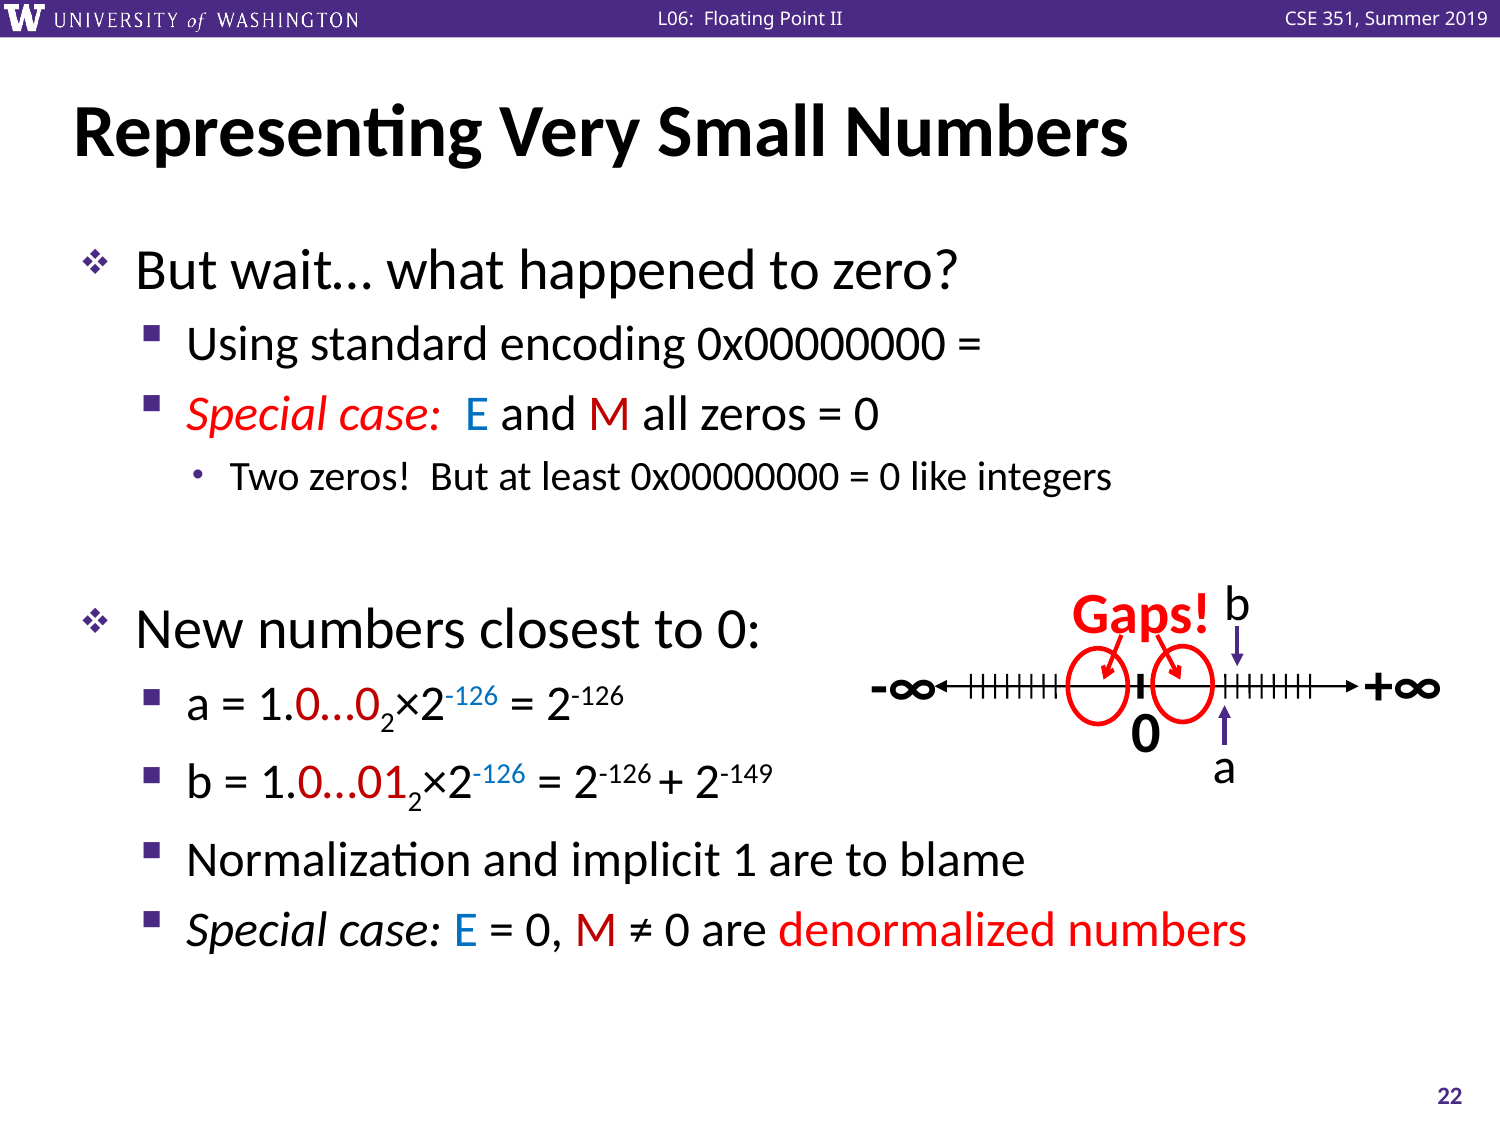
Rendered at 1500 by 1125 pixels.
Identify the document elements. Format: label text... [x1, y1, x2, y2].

slide_number 22 [1400, 1065, 1500, 1125]
title Representing Very Small Numbers [58, 71, 1438, 197]
list But wait… what happened to zero? Using standard encoding 0x00000000 = Special case: E and M all zeros = 0 Two zeros! But at least 0x00000000 = 0 like integers New numbers closest to 0: a = 1.0…02×2-126 = 2-126 b = 1.0…012×2-126 = 2-126 + 2-149 Normalization and implicit 1 are to blame Special case: E = 0, M ≠ 0 are denormalized numbers [64, 223, 1438, 1040]
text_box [854, 569, 1459, 794]
picture [4, 4, 358, 32]
